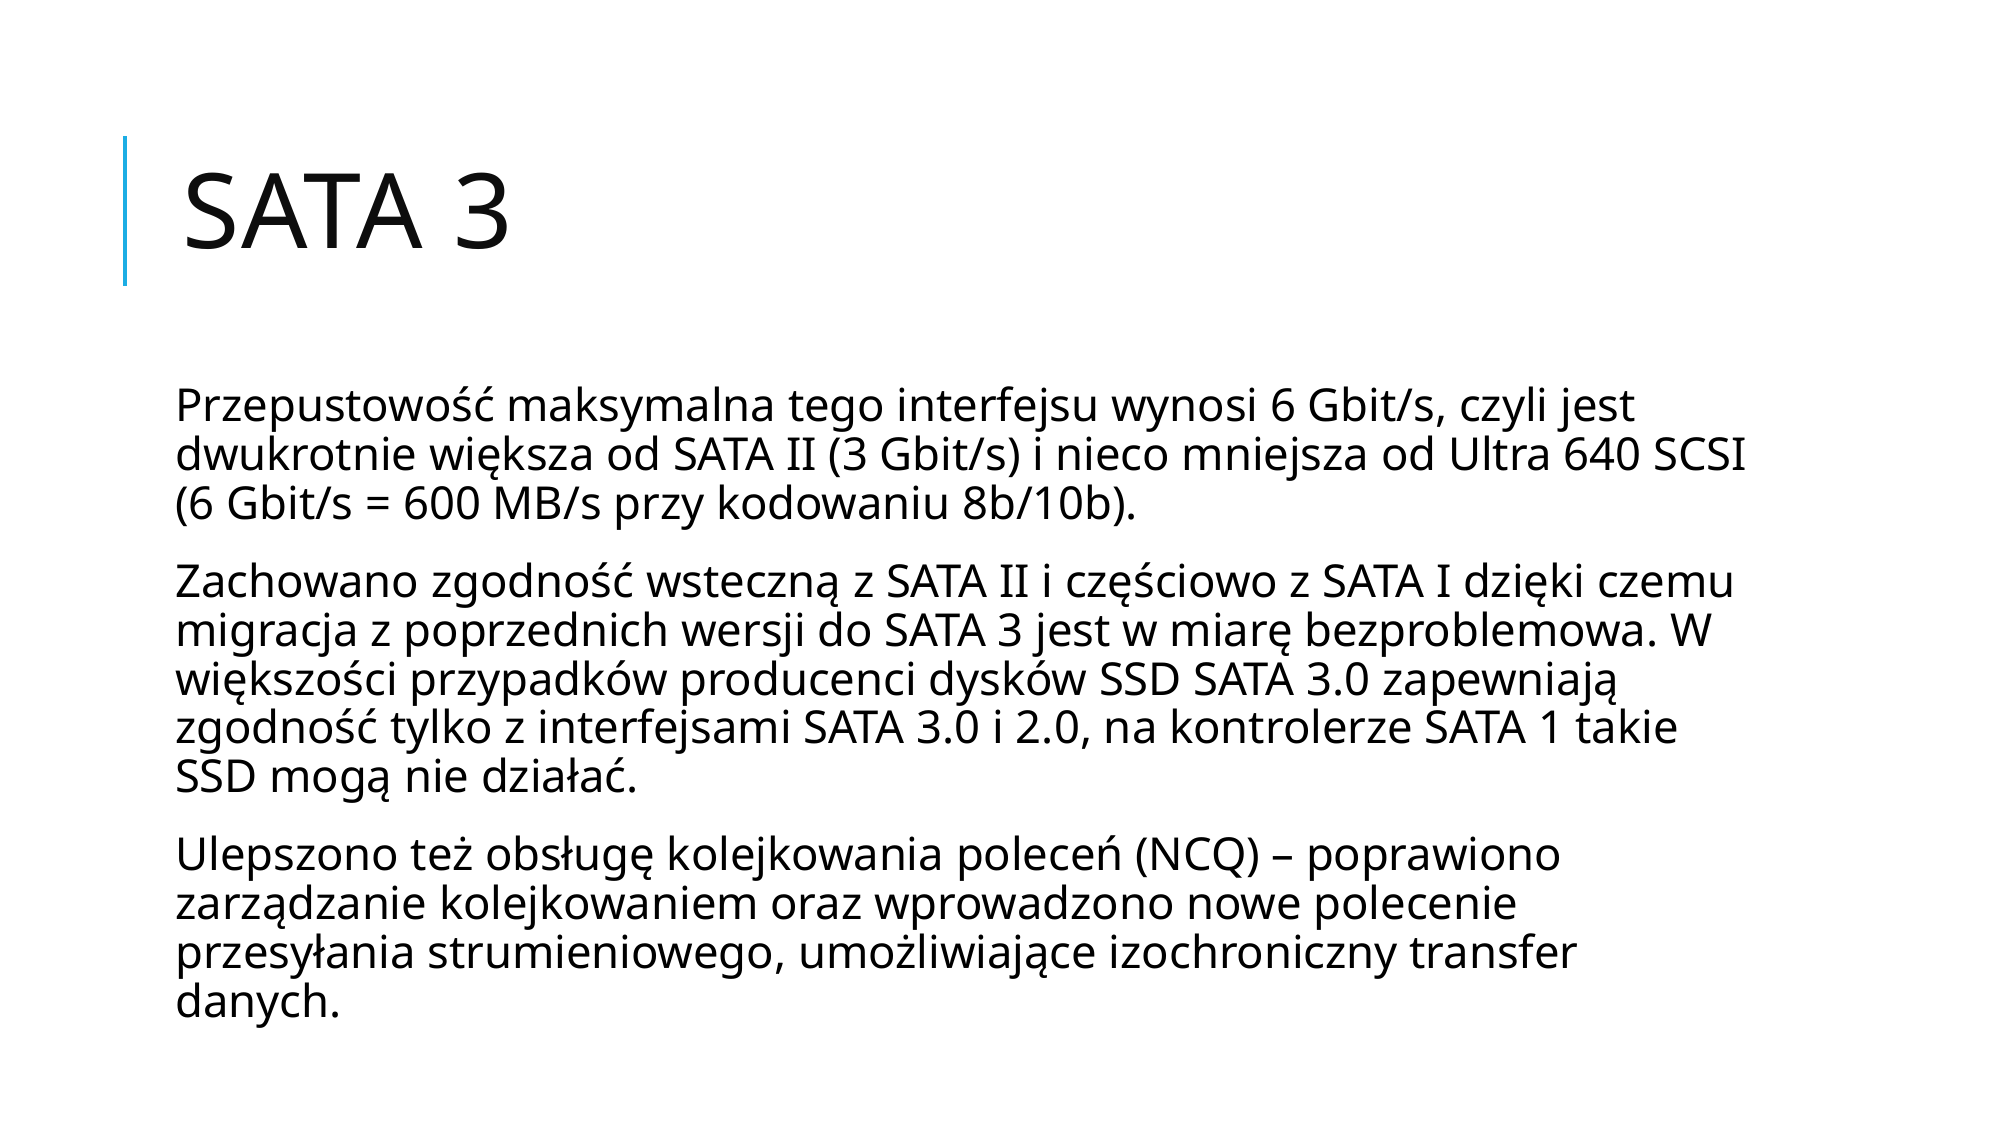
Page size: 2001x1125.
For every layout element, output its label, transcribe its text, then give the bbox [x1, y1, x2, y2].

title SATA 3 [168, 96, 1763, 342]
list Przepustowość maksymalna tego interfejsu wynosi 6 Gbit/s, czyli jest dwukrotnie większa od SATA II (3 Gbit/s) i nieco mniejsza od Ultra 640 SCSI (6 Gbit/s = 600 MB/s przy kodowaniu 8b/10b). Zachowano zgodność wsteczną z SATA II i częściowo z SATA I dzięki czemu migracja z poprzednich wersji do SATA 3 jest w miarę bezproblemowa. W większości przypadków producenci dysków SSD SATA 3.0 zapewniają zgodność tylko z interfejsami SATA 3.0 i 2.0, na kontrolerze SATA 1 takie SSD mogą nie działać. Ulepszono też obsługę kolejkowania poleceń (NCQ) – poprawiono zarządzanie kolejkowaniem oraz wprowadzono nowe polecenie przesyłania strumieniowego, umożliwiające izochroniczny transfer danych. [168, 375, 1763, 1035]
